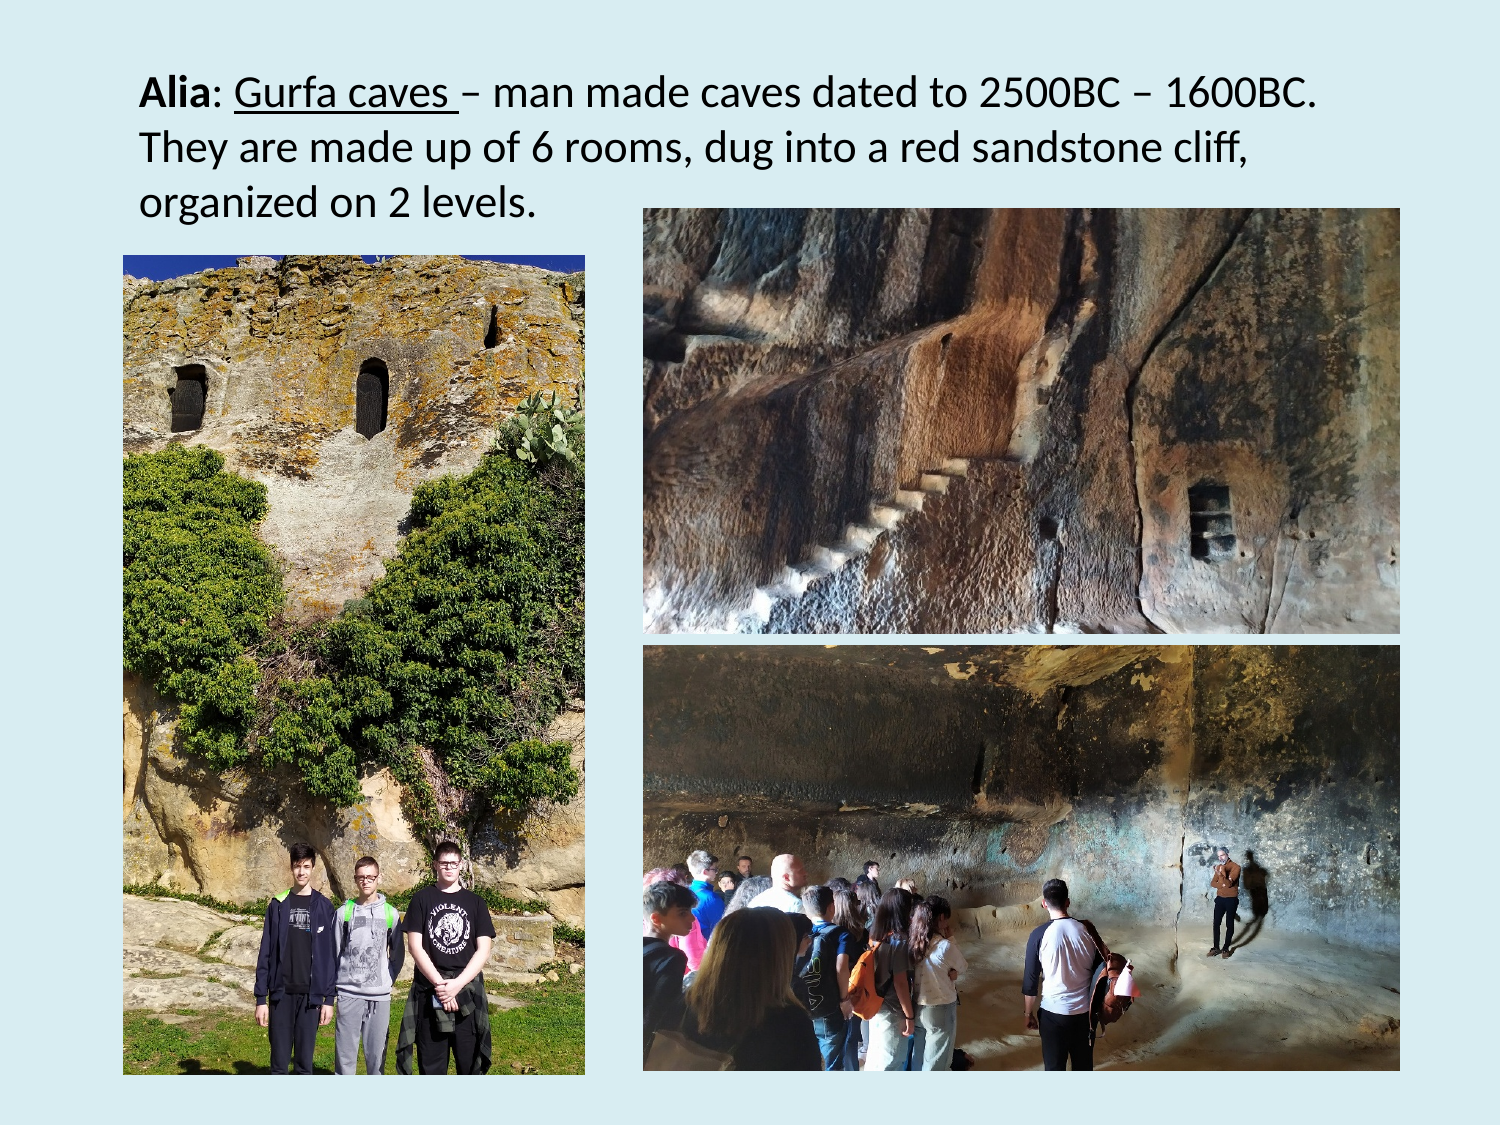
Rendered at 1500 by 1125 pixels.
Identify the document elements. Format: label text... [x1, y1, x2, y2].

picture [123, 255, 585, 1075]
picture [643, 644, 1400, 1071]
text_box Alia: Gurfa caves – man made caves dated to 2500BC – 1600BC. They are made up of 6 rooms, dug into a red sandstone cliff, organized on 2 levels. [123, 54, 1412, 280]
picture [643, 207, 1400, 634]
